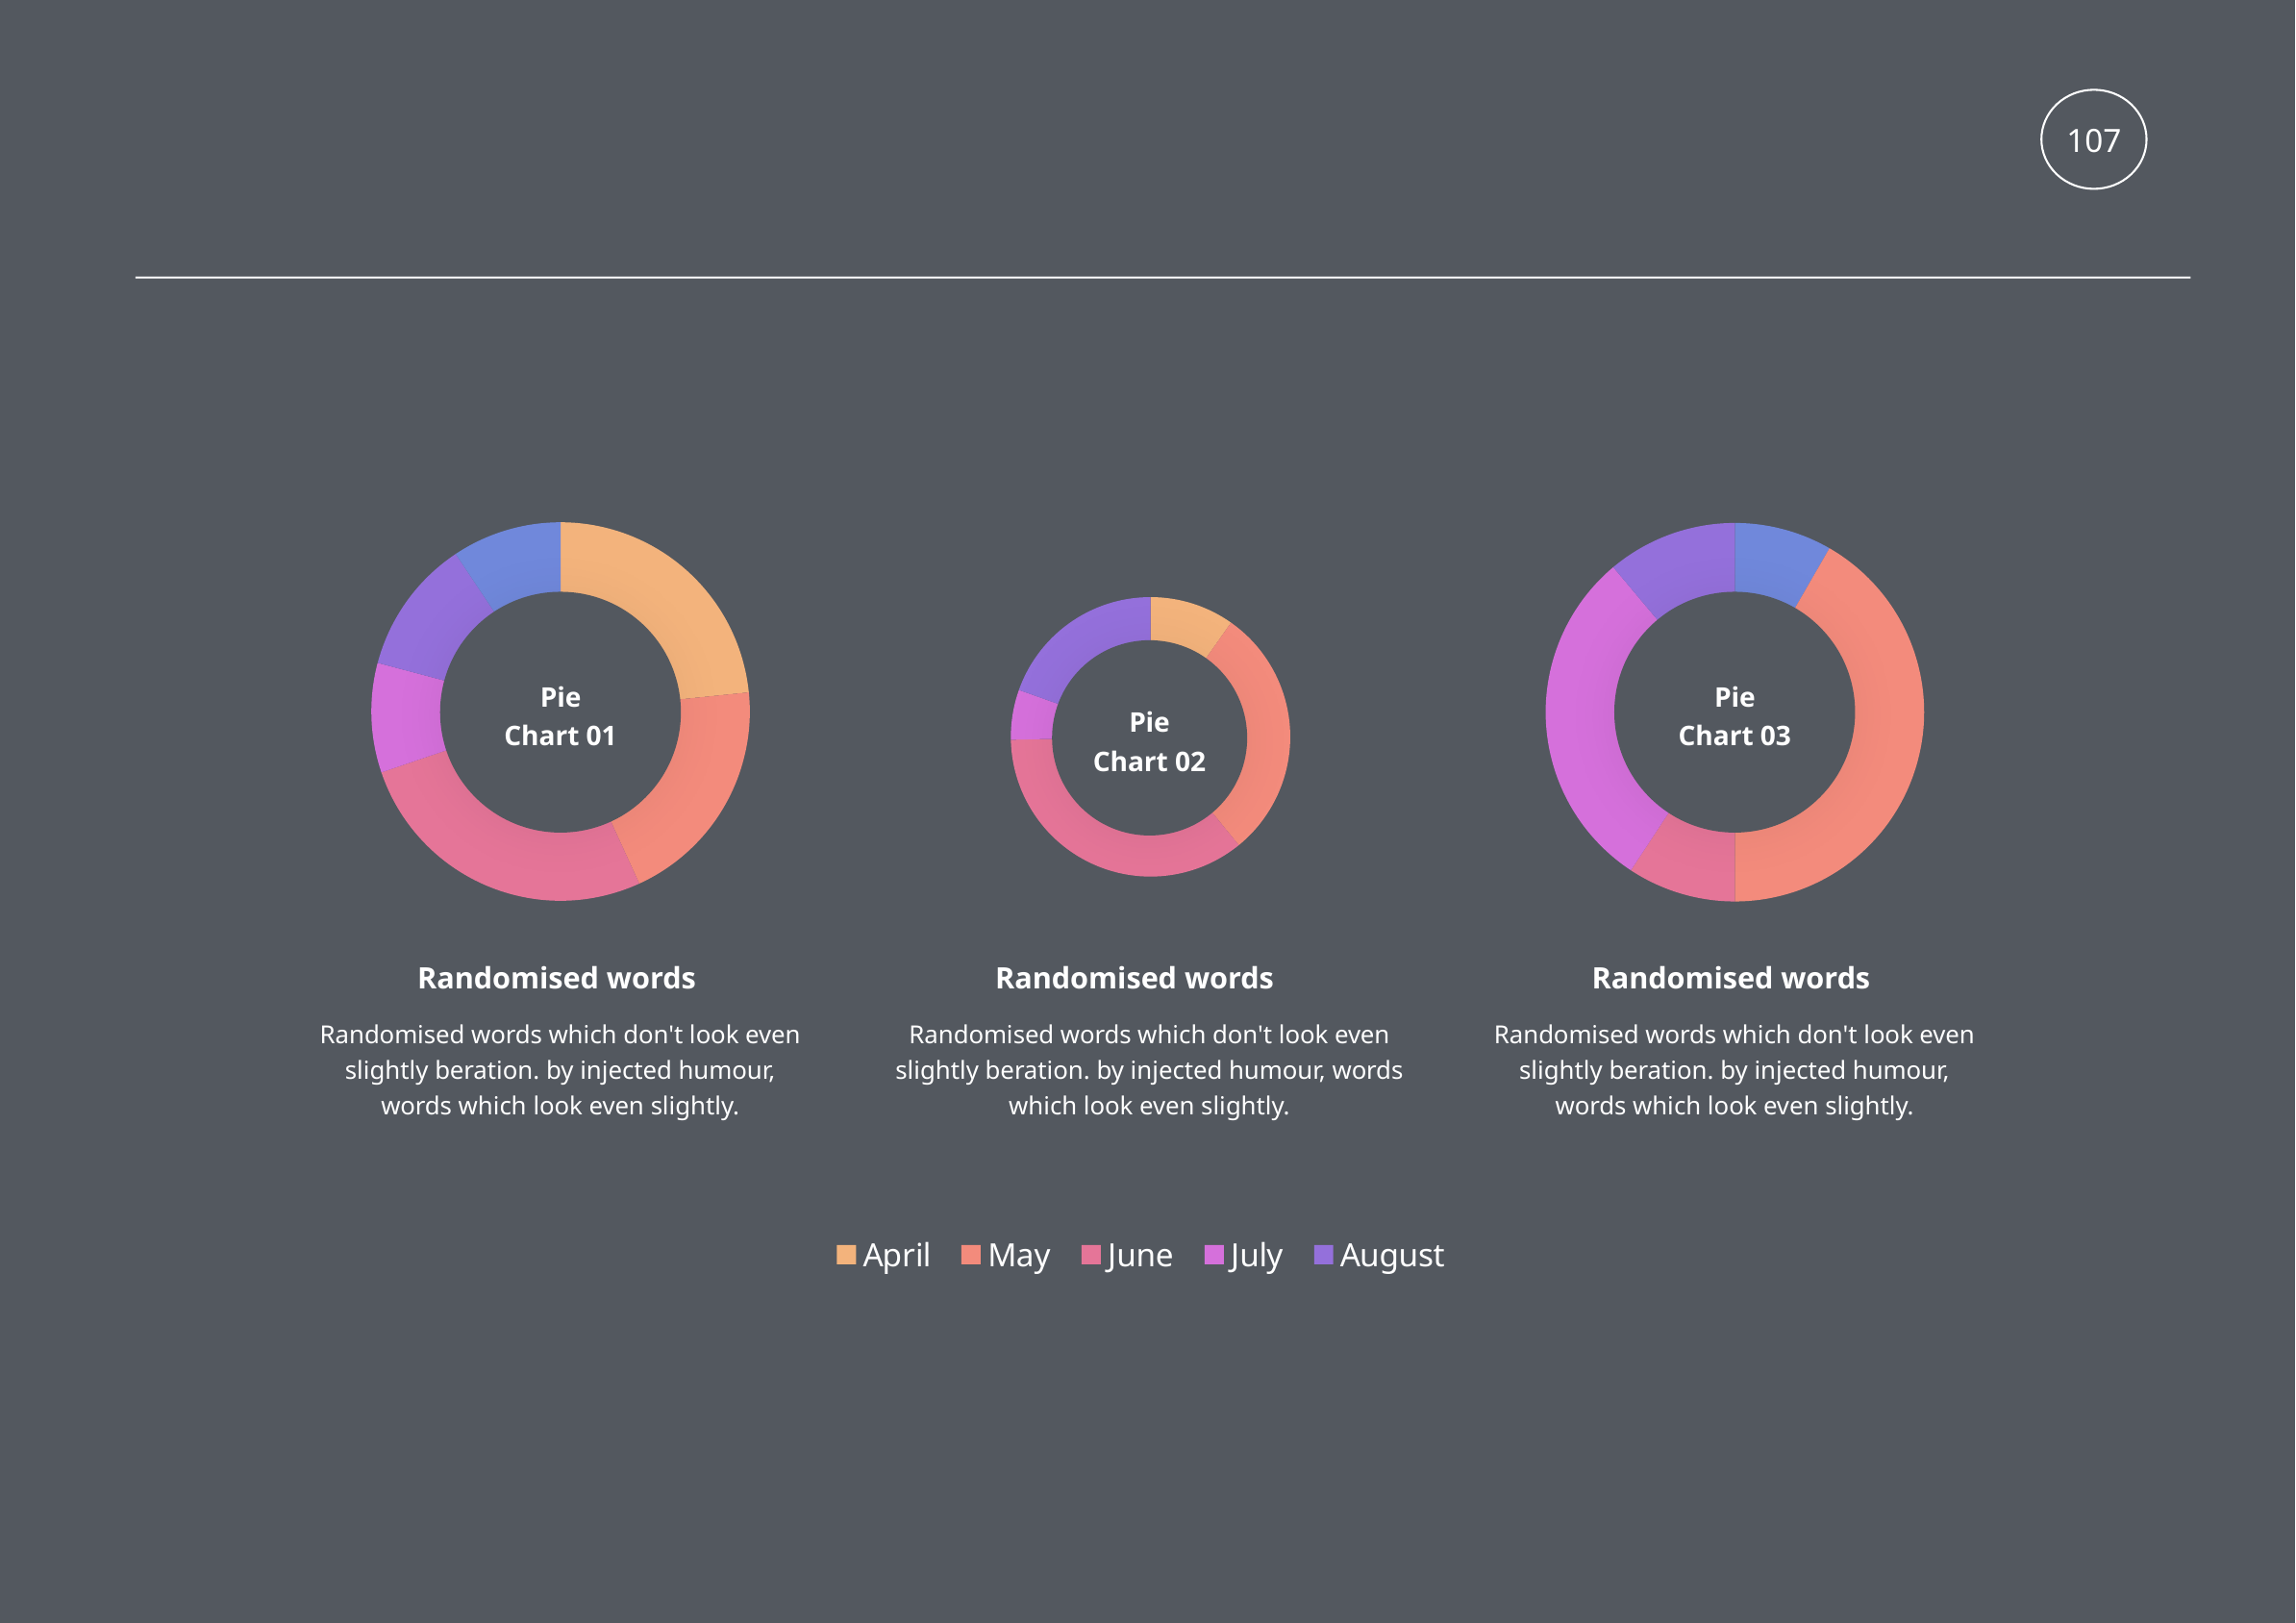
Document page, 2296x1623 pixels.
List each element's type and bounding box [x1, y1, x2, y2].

text_box [1483, 1012, 1986, 1155]
chart [1545, 522, 1925, 902]
text_box [1516, 952, 1953, 1007]
slide_number [2039, 84, 2149, 191]
text_box [309, 1012, 812, 1155]
text_box [342, 952, 779, 1007]
chart [371, 522, 750, 901]
chart [816, 520, 1466, 1286]
